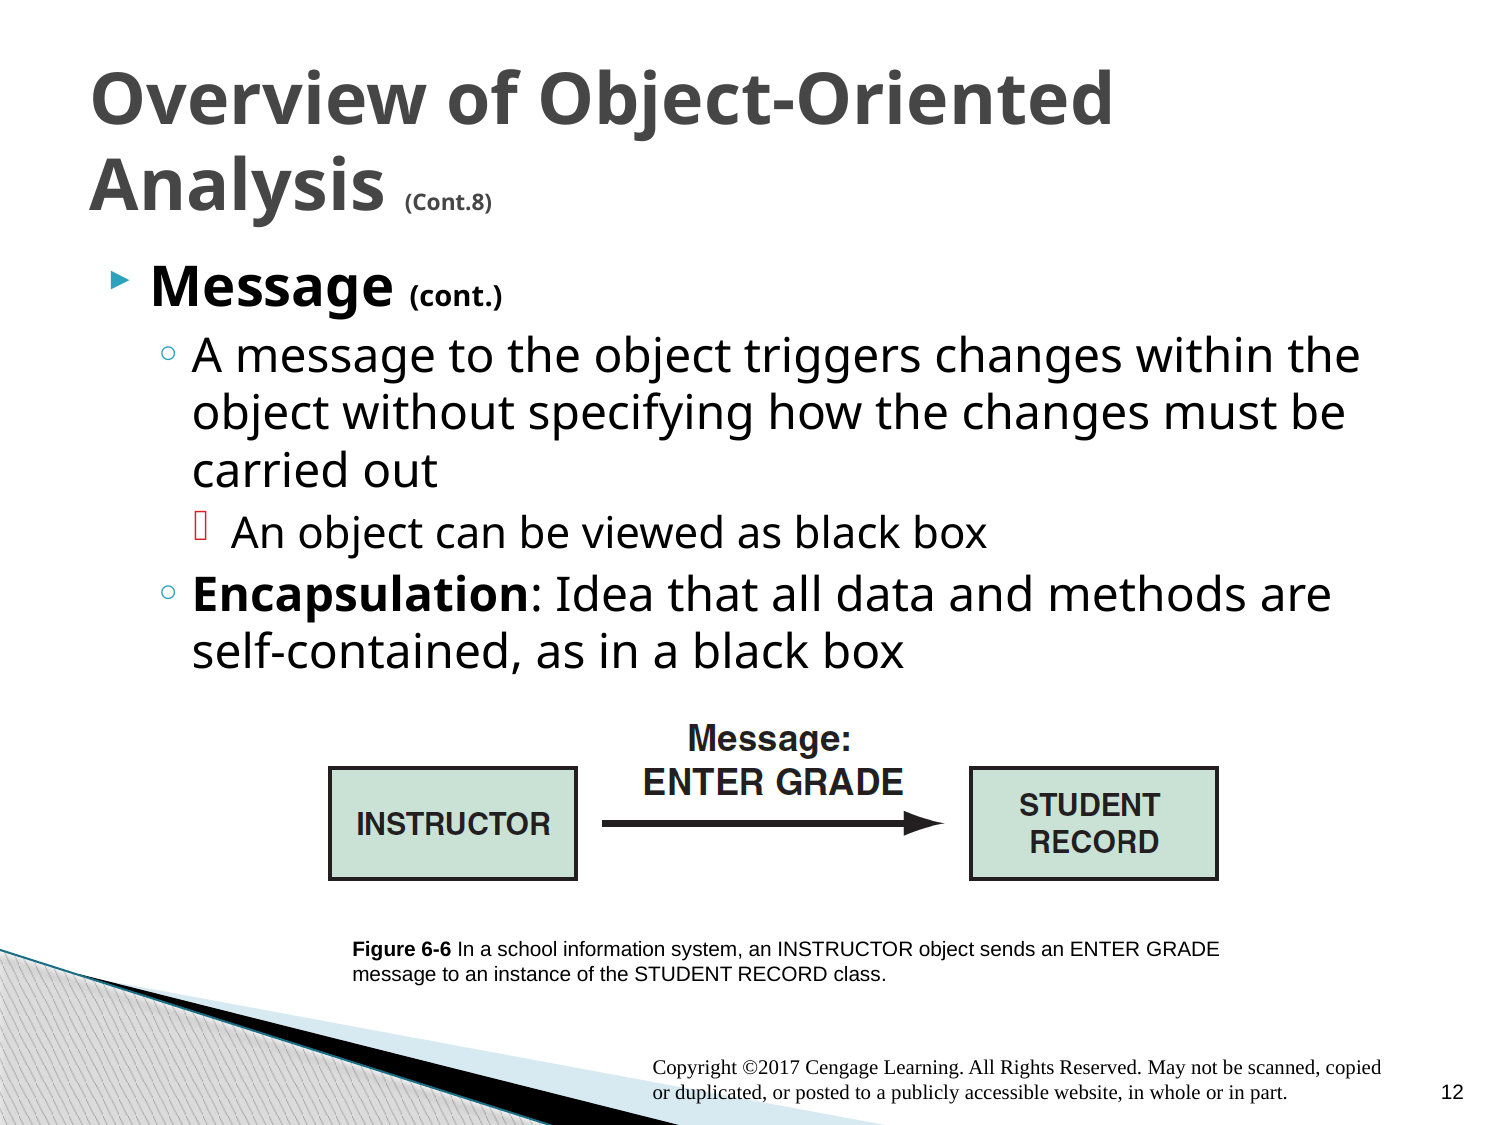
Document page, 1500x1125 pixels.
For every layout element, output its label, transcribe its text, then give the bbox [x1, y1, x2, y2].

title Overview of Object-Oriented Analysis (Cont.8) [75, 45, 1425, 233]
footer Copyright ©2017 Cengage Learning. All Rights Reserved. May not be scanned, copied or duplicated, or posted to a publicly accessible website, in whole or in part. [637, 1051, 1419, 1112]
text_box Figure 6-6 In a school information system, an INSTRUCTOR object sends an ENTER GRADE message to an instance of the STUDENT RECORD class. [337, 928, 1288, 993]
picture [299, 699, 1246, 900]
slide_number 12 [1419, 1051, 1479, 1112]
list Message (cont.) A message to the object triggers changes within the object without specifying how the changes must be carried out An object can be viewed as black box Encapsulation: Idea that all data and methods are self-contained, as in a black box [75, 243, 1425, 986]
